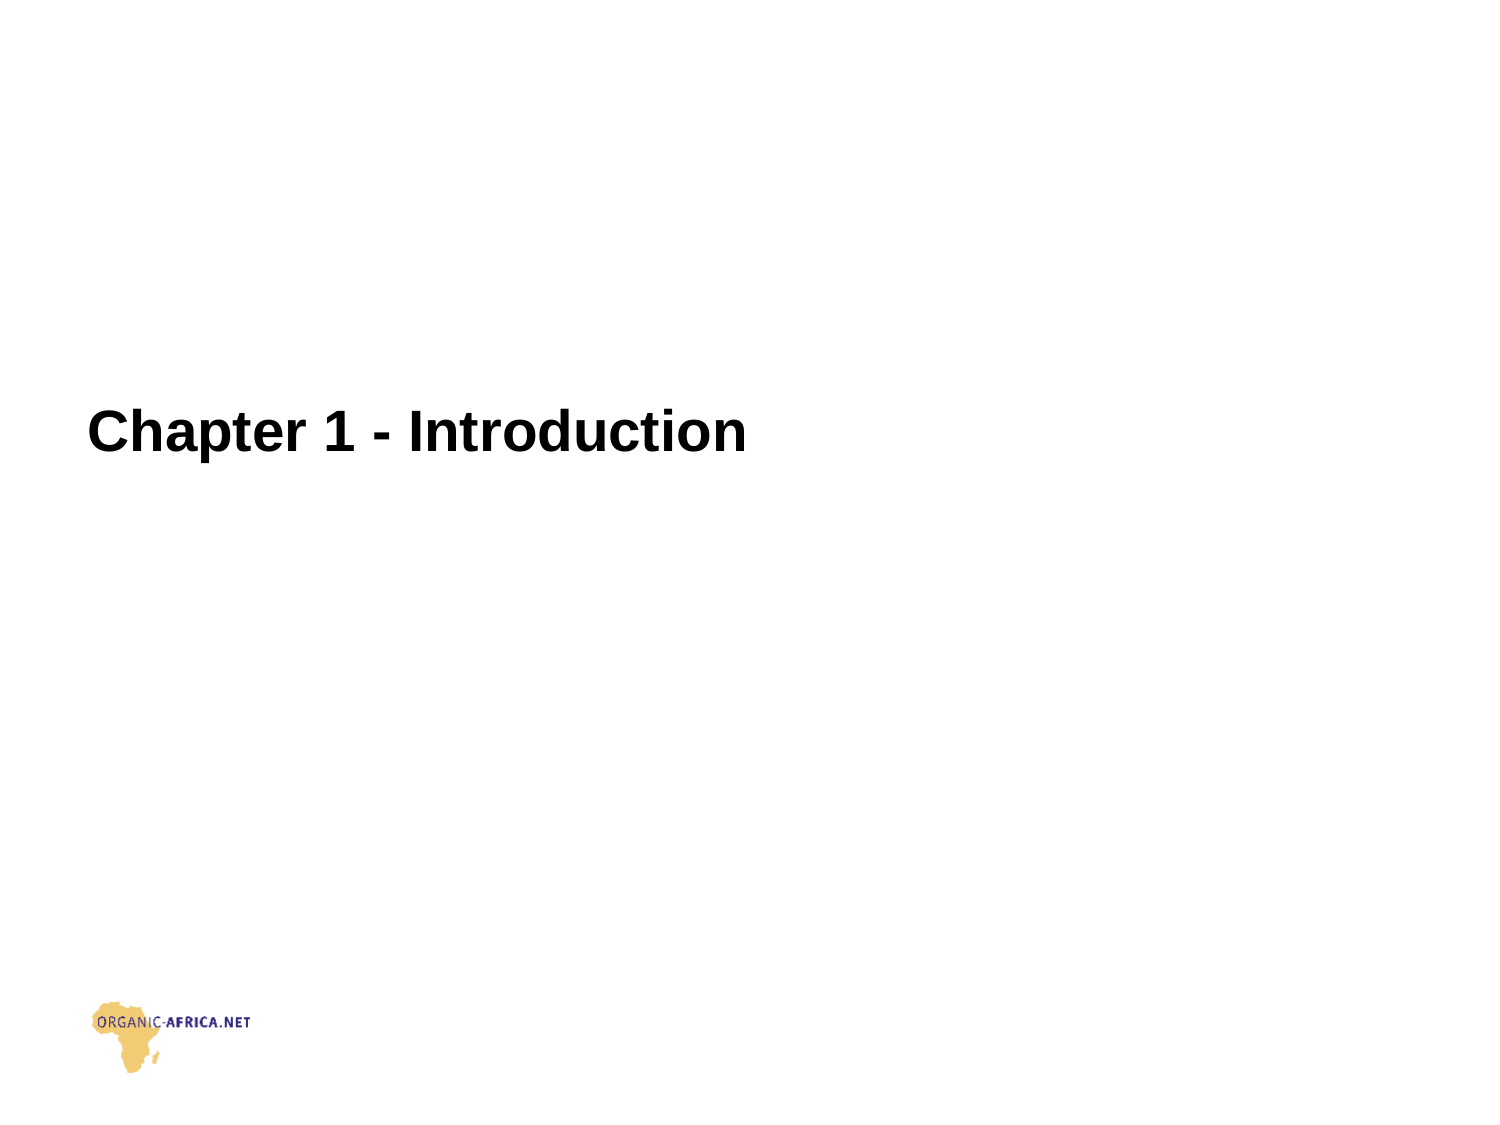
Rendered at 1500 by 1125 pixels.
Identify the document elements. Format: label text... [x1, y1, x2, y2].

picture [77, 989, 263, 1094]
title Chapter 1 - Introduction [87, 374, 1442, 490]
